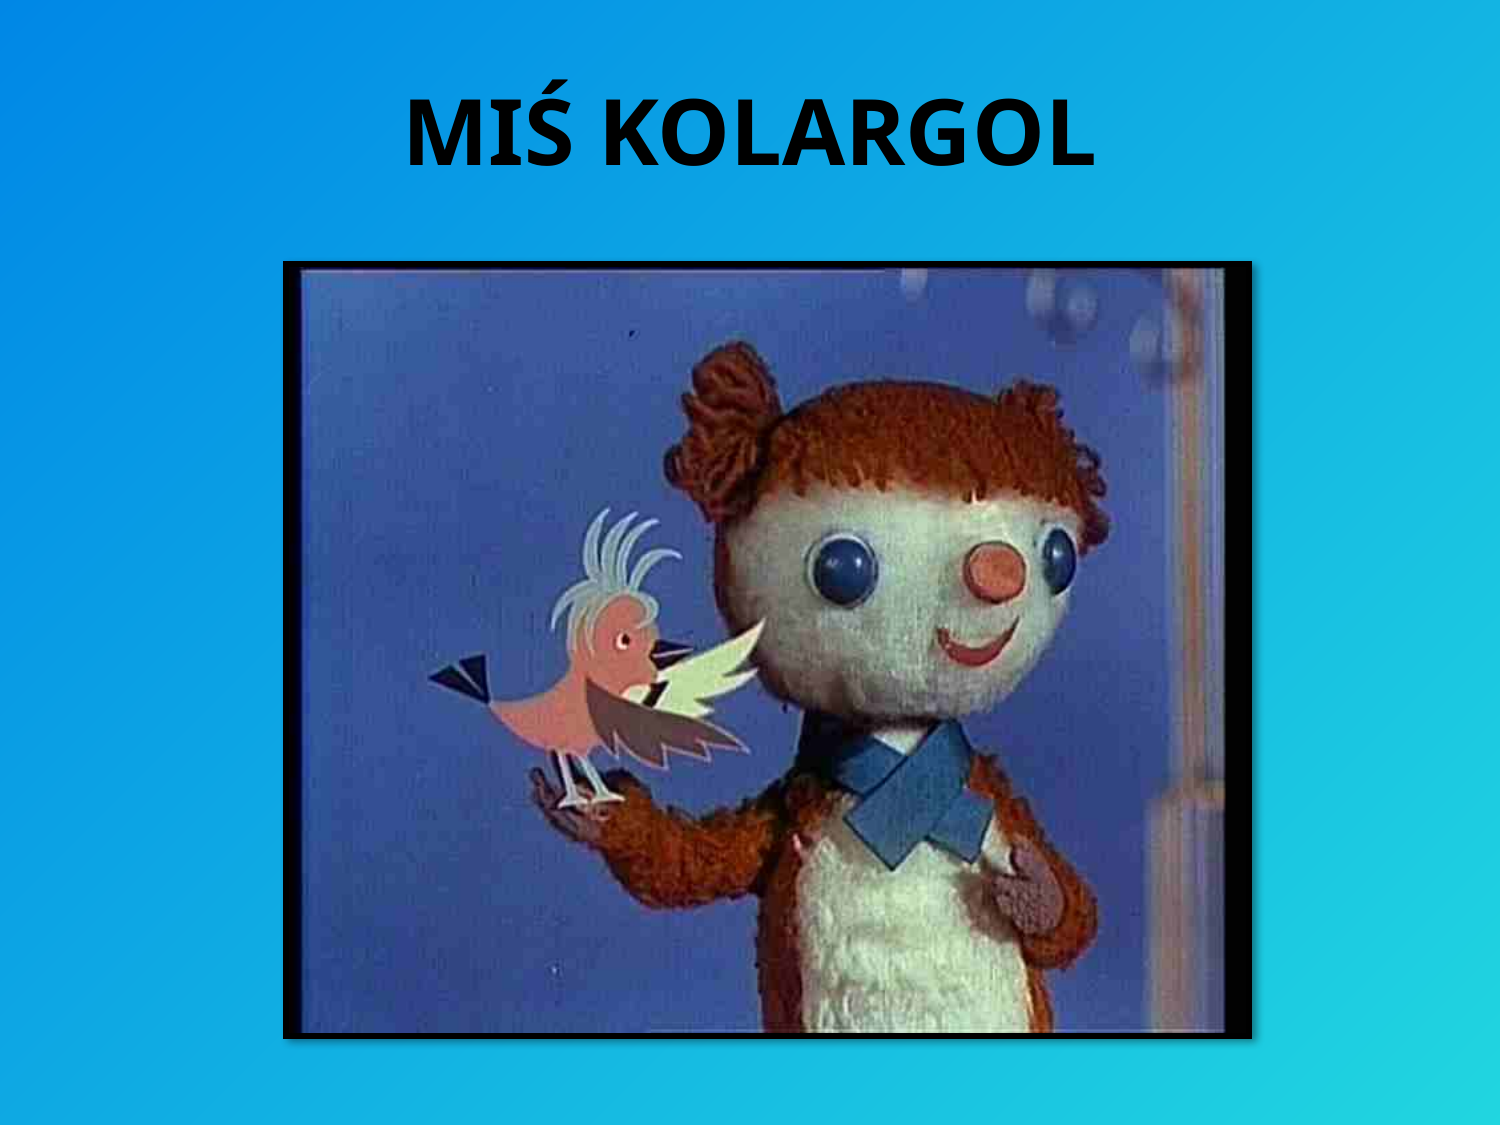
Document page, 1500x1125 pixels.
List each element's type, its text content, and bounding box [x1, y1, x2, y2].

picture [288, 266, 1247, 1033]
text_box MIŚ KOLARGOL [242, 66, 1258, 191]
